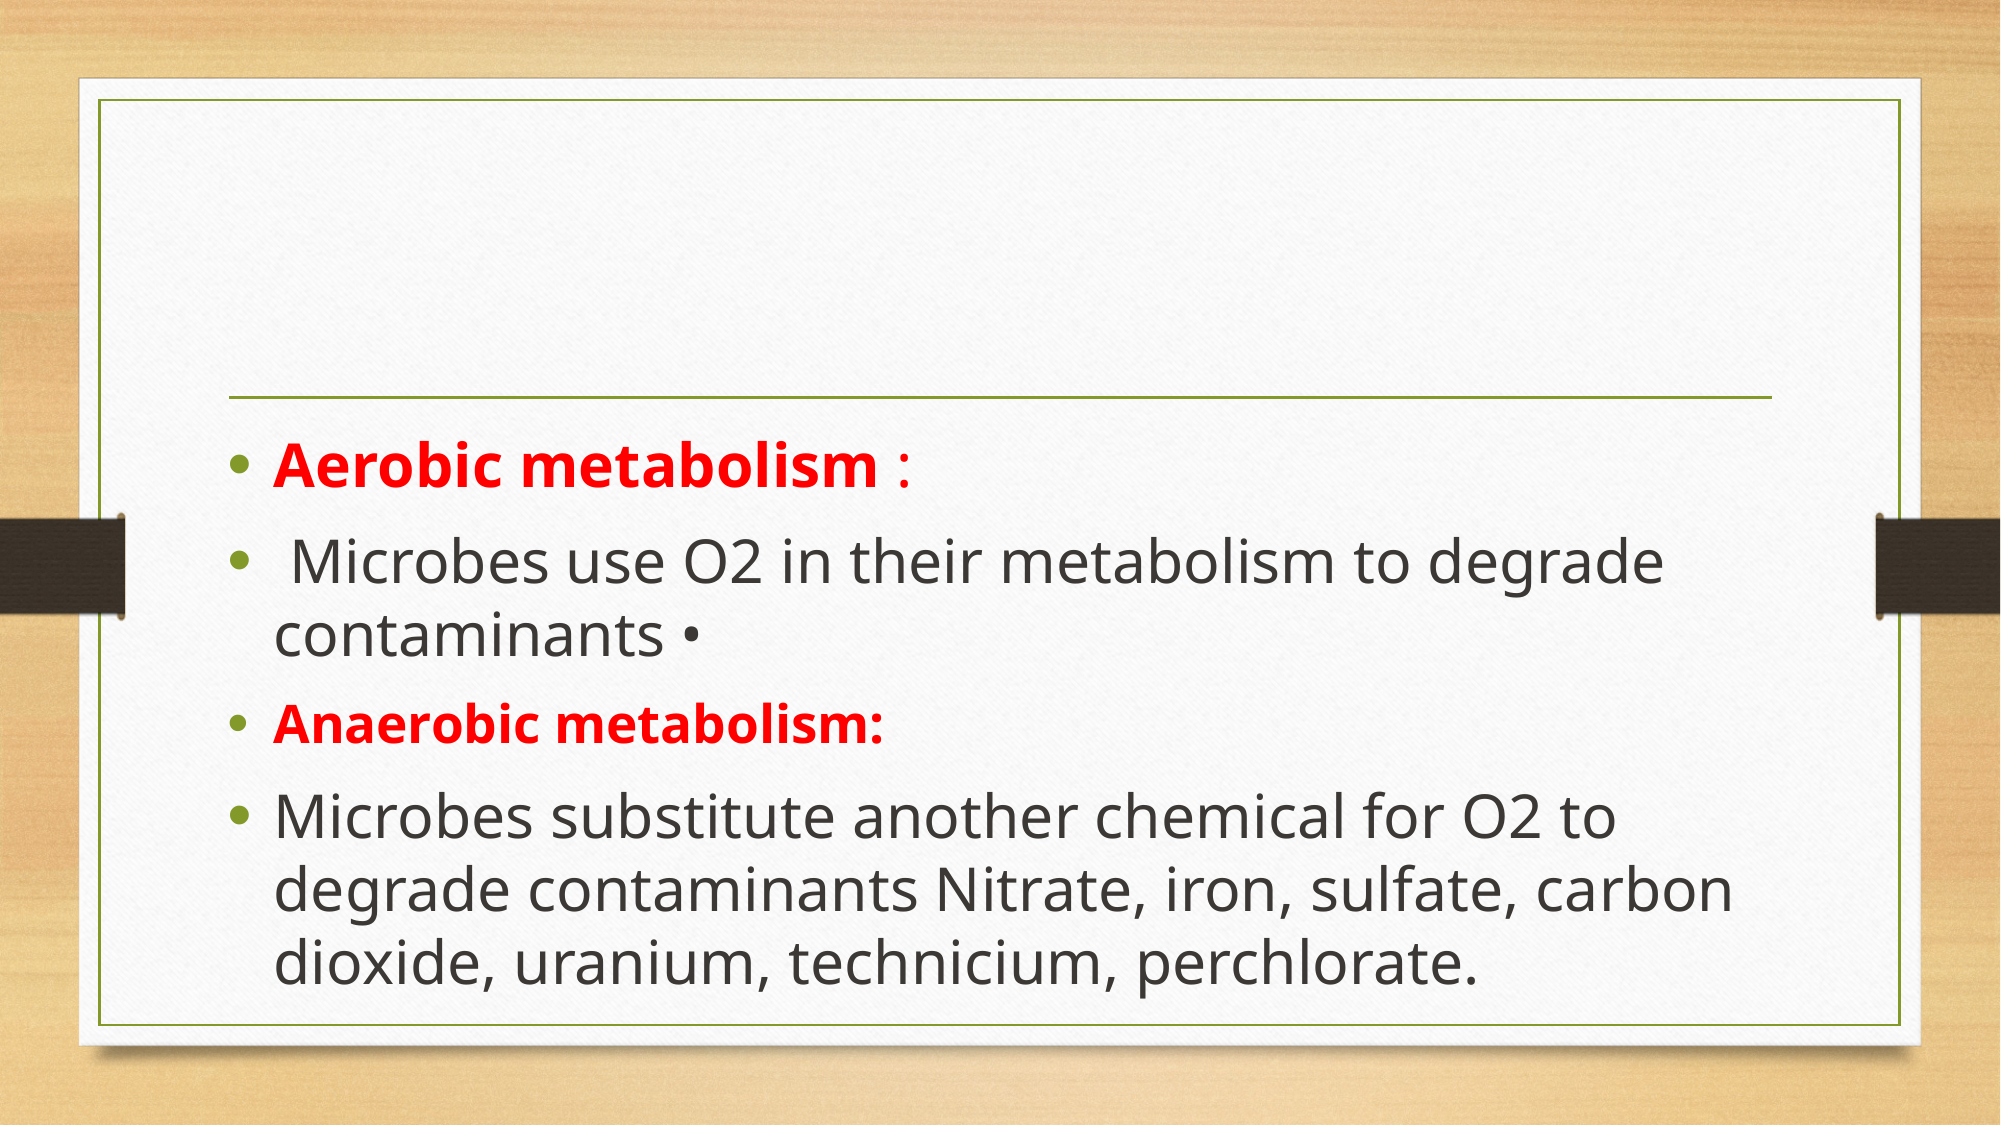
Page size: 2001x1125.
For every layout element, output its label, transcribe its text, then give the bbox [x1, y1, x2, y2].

picture [0, 0, 2001, 1125]
list Aerobic metabolism : Microbes use O2 in their metabolism to degrade contaminants • Anaerobic metabolism: Microbes substitute another chemical for O2 to degrade contaminants Nitrate, iron, sulfate, carbon dioxide, uranium, technicium, perchlorate. [212, 419, 1788, 1014]
